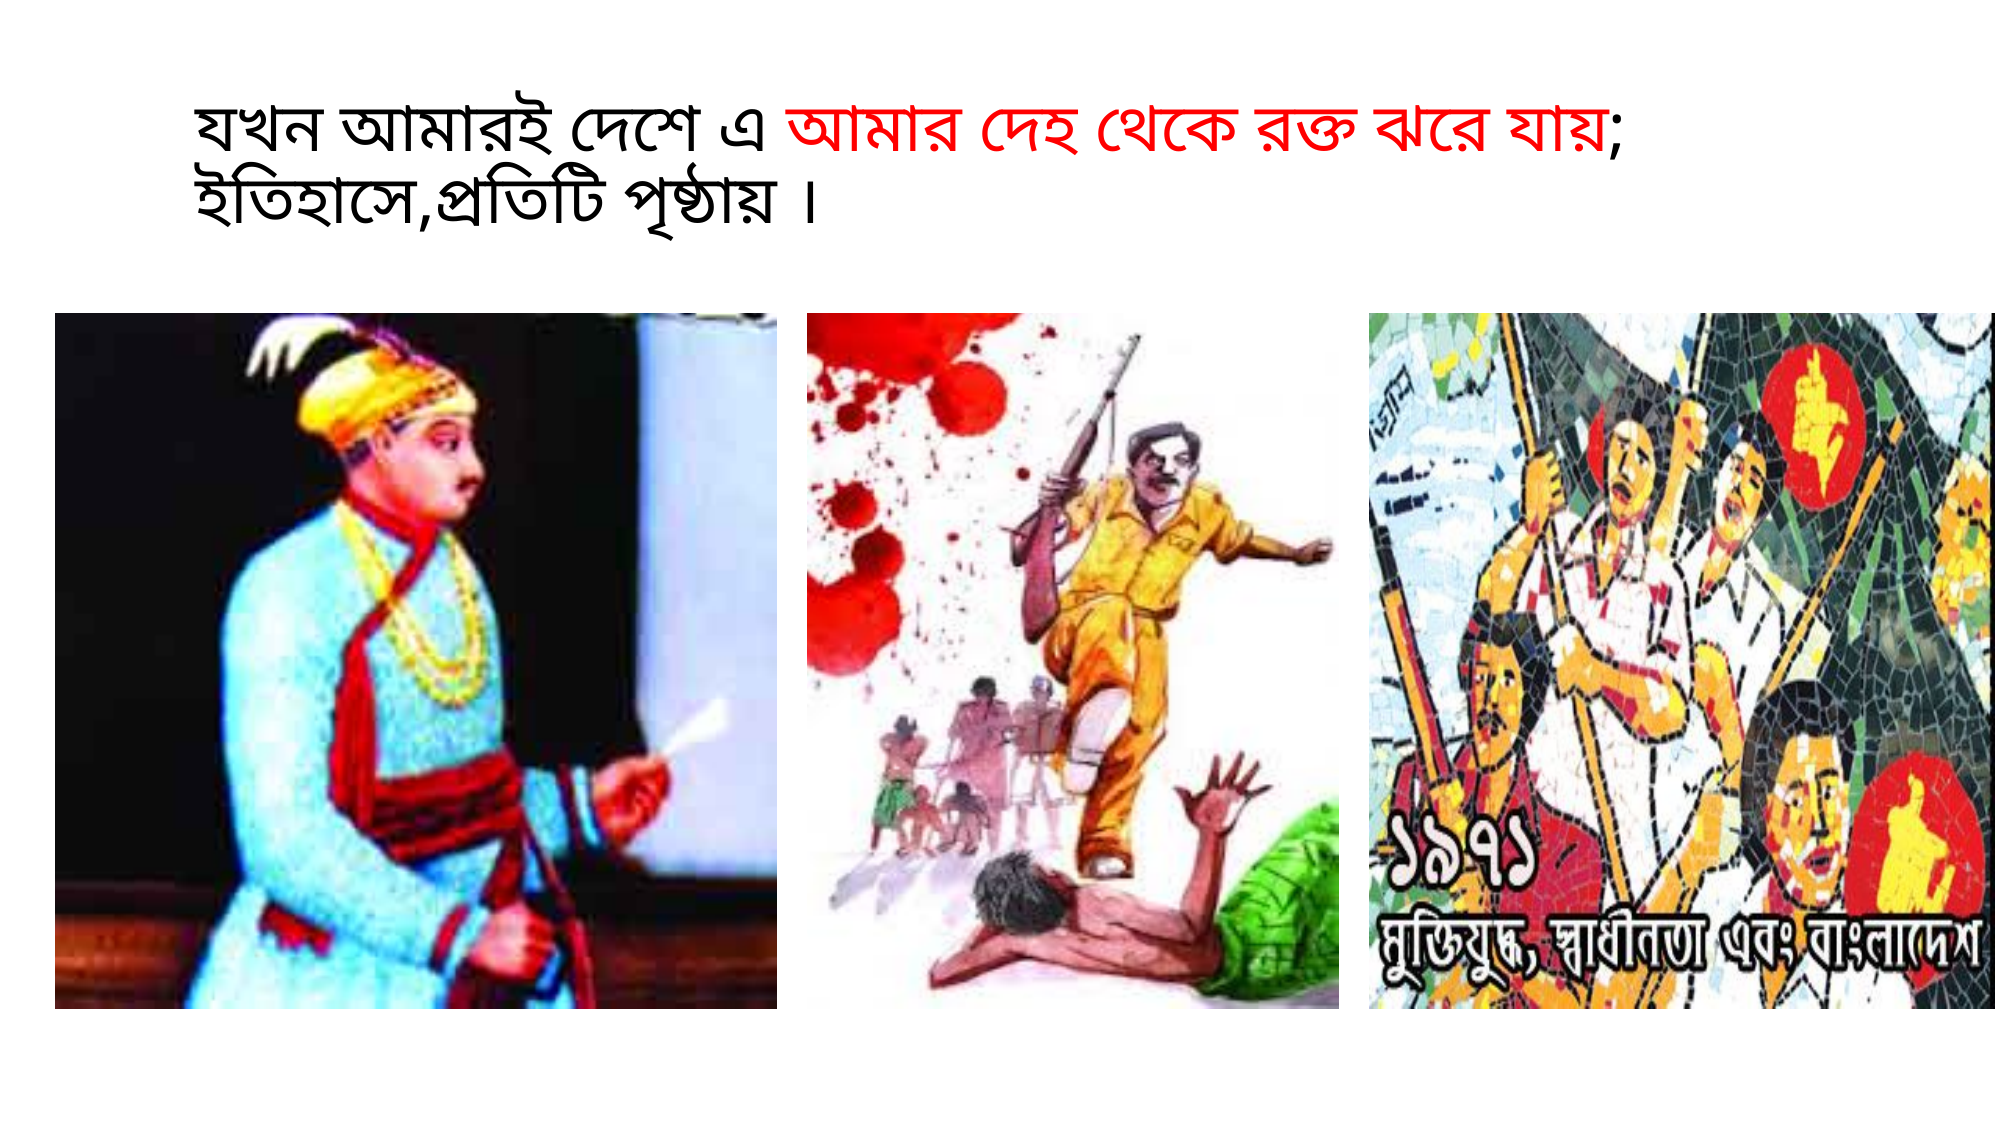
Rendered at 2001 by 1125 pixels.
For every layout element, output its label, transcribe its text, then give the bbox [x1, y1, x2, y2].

picture [1369, 313, 1995, 1009]
title যখন আমারই দেশে এ আমার দেহ থেকে রক্ত ঝরে যায়; ইতিহাসে,প্রতিটি পৃষ্ঠায় । [180, 47, 1830, 285]
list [55, 313, 777, 1009]
picture [807, 313, 1339, 1009]
